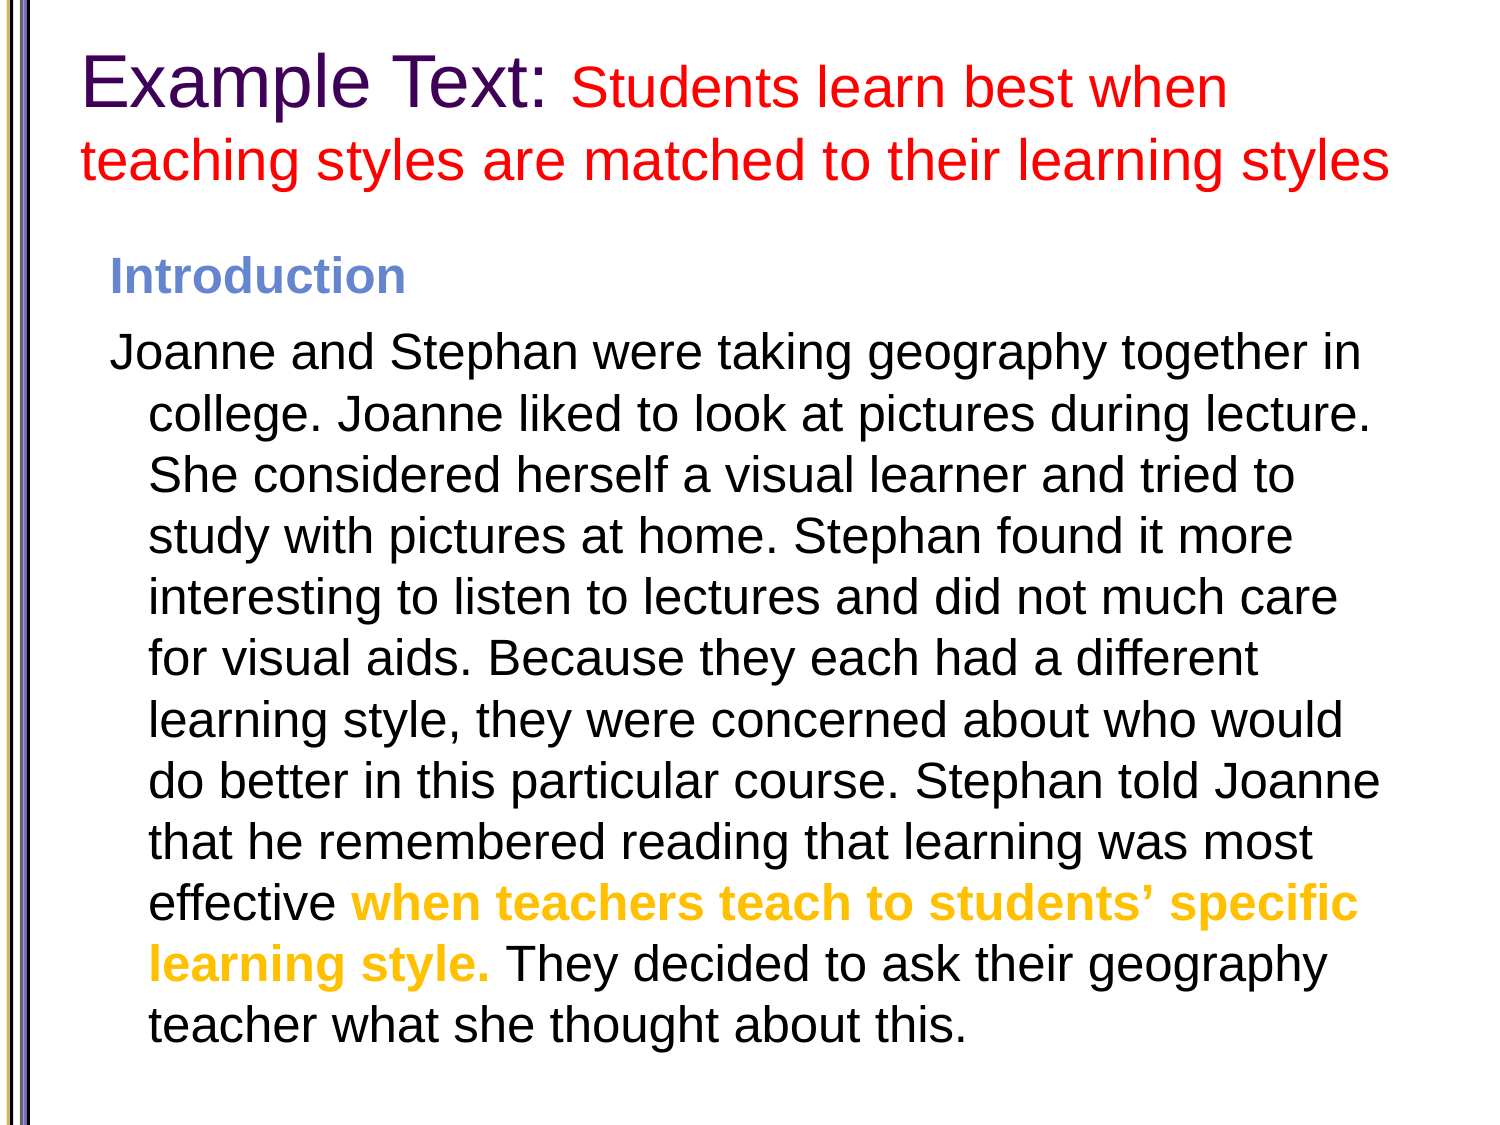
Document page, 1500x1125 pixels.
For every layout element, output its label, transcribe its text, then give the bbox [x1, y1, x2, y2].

title Example Text: Students learn best when teaching styles are matched to their learning styles [50, 0, 1425, 225]
list Introduction Joanne and Stephan were taking geography together in college. Joanne liked to look at pictures during lecture. She considered herself a visual learner and tried to study with pictures at home. Stephan found it more interesting to listen to lectures and did not much care for visual aids. Because they each had a different learning style, they were concerned about who would do better in this particular course. Stephan told Joanne that he remembered reading that learning was most effective when teachers teach to students’ specific learning style. They decided to ask their geography teacher what she thought about this. [75, 212, 1425, 1125]
